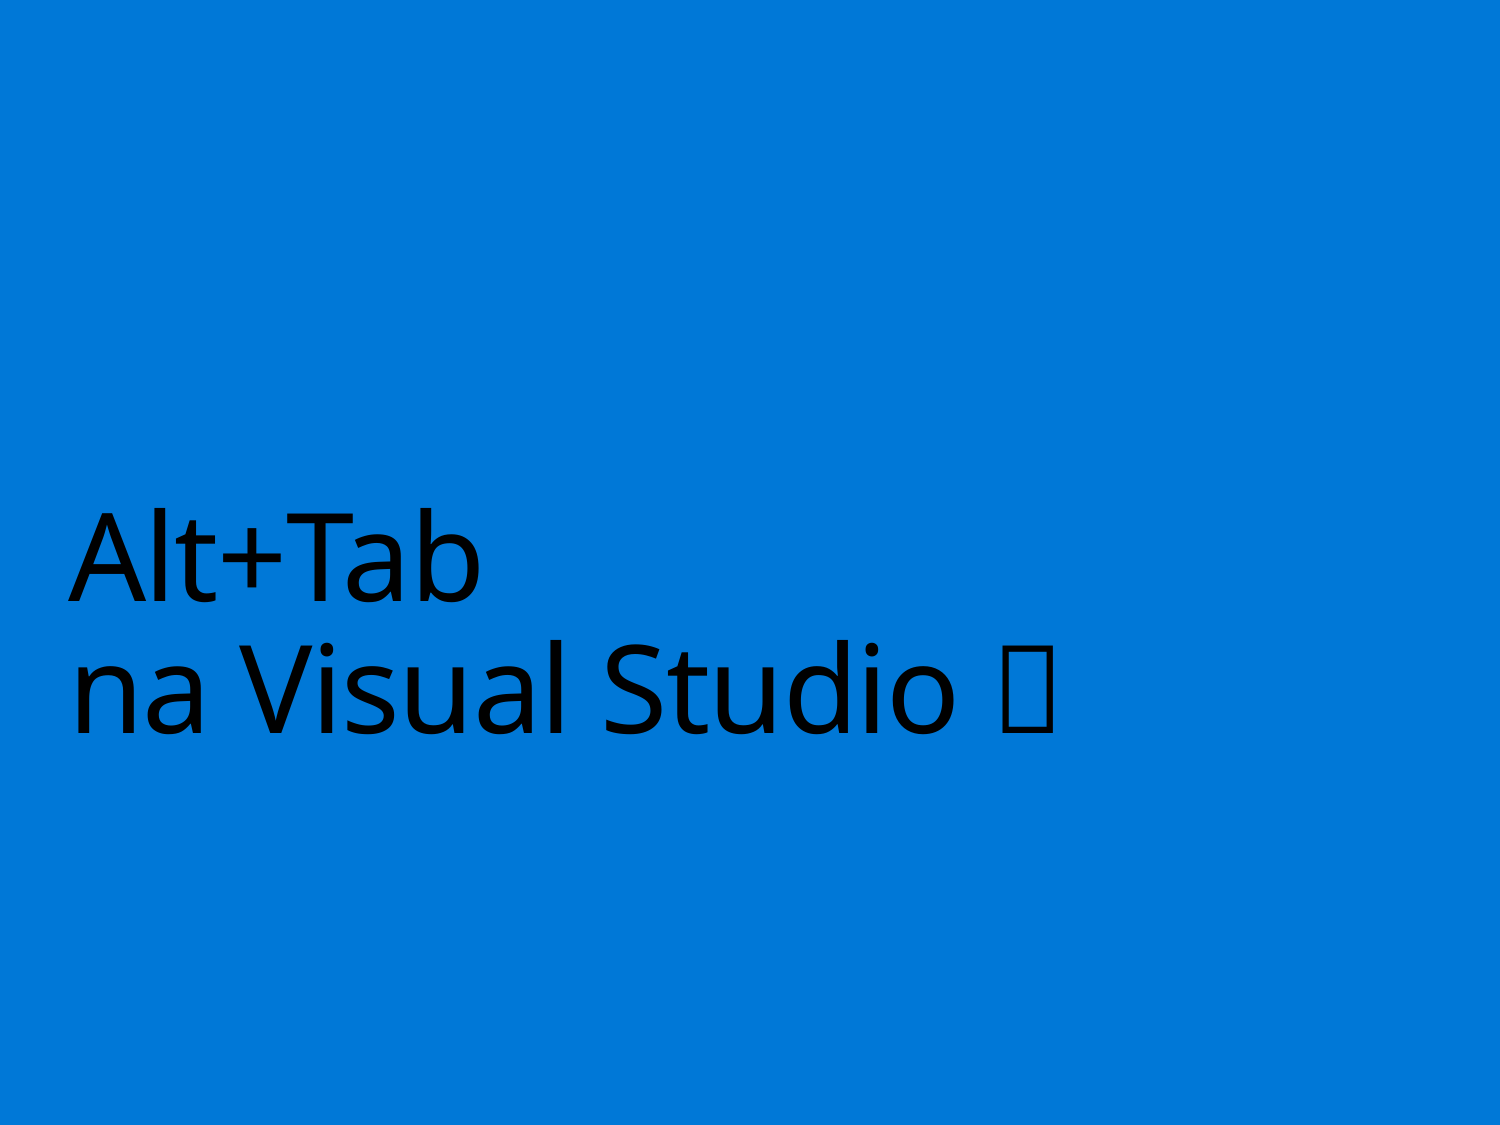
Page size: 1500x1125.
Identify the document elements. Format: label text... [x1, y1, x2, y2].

title Alt+Tab na Visual Studio  [44, 480, 1456, 778]
